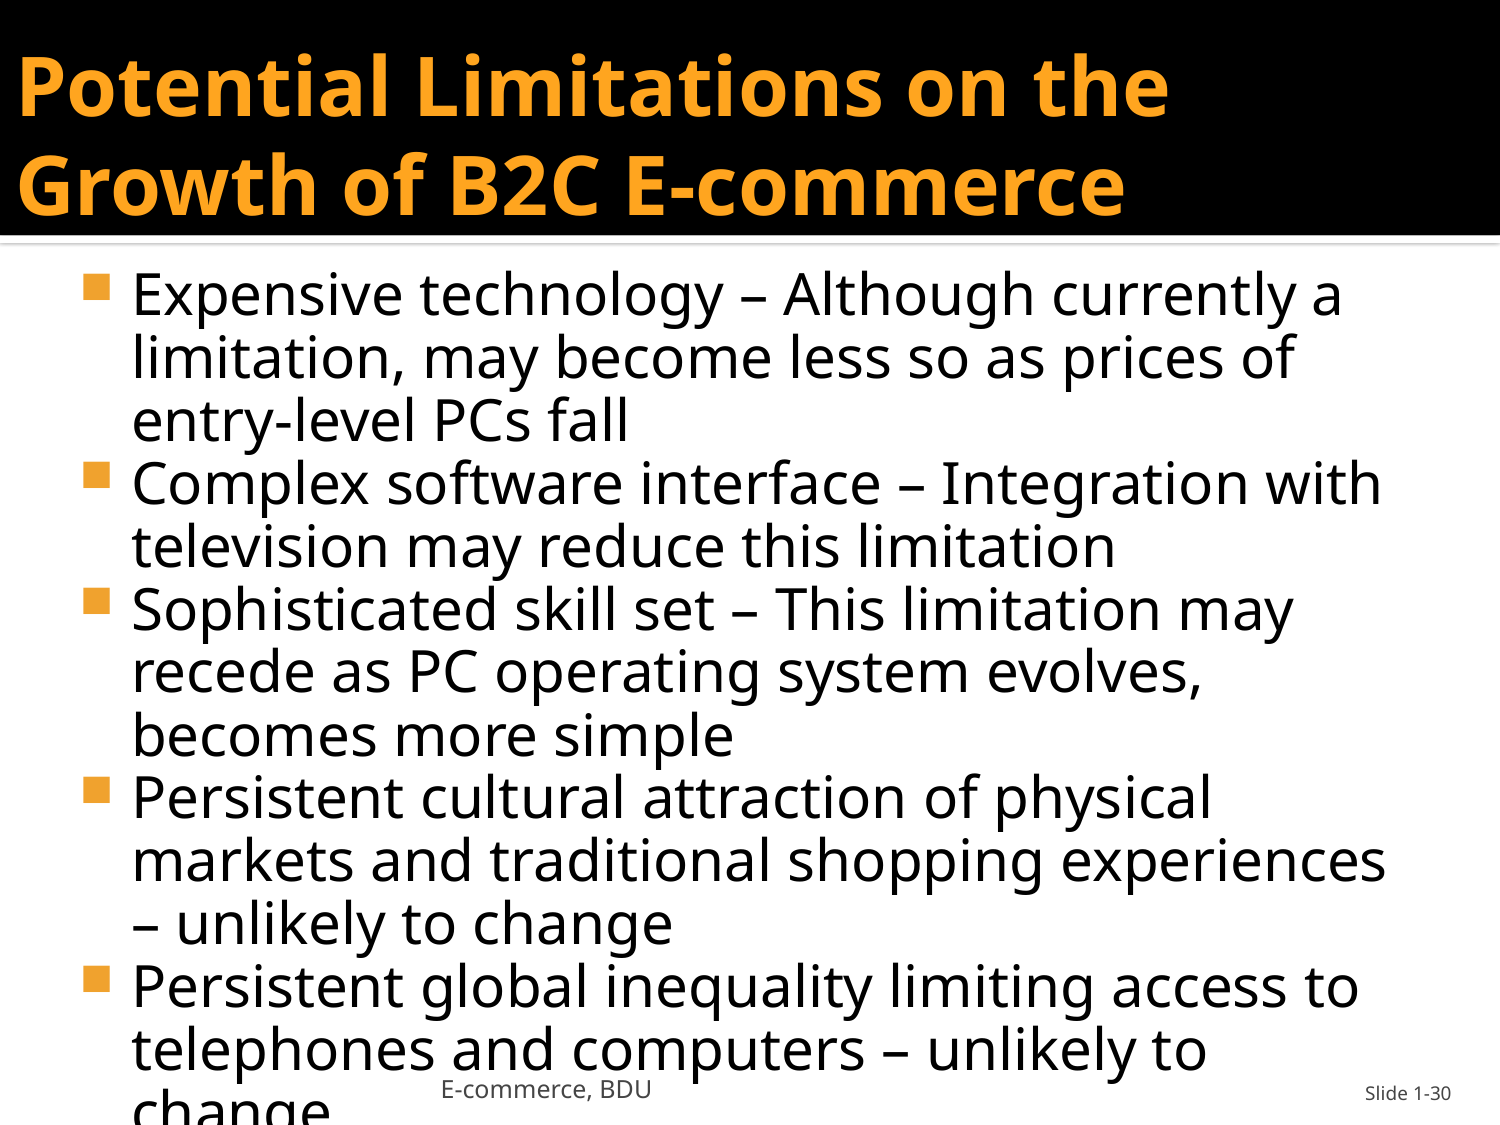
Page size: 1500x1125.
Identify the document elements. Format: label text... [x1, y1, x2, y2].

footer E-commerce, BDU [433, 1062, 1337, 1108]
list Expensive technology – Although currently a limitation, may become less so as prices of entry-level PCs fall Complex software interface – Integration with television may reduce this limitation Sophisticated skill set – This limitation may recede as PC operating system evolves, becomes more simple Persistent cultural attraction of physical markets and traditional shopping experiences – unlikely to change Persistent global inequality limiting access to telephones and computers – unlikely to change [50, 249, 1425, 1050]
slide_number Slide 1-30 [1345, 1062, 1467, 1108]
title Potential Limitations on the Growth of B2C E-commerce [0, 24, 1318, 240]
